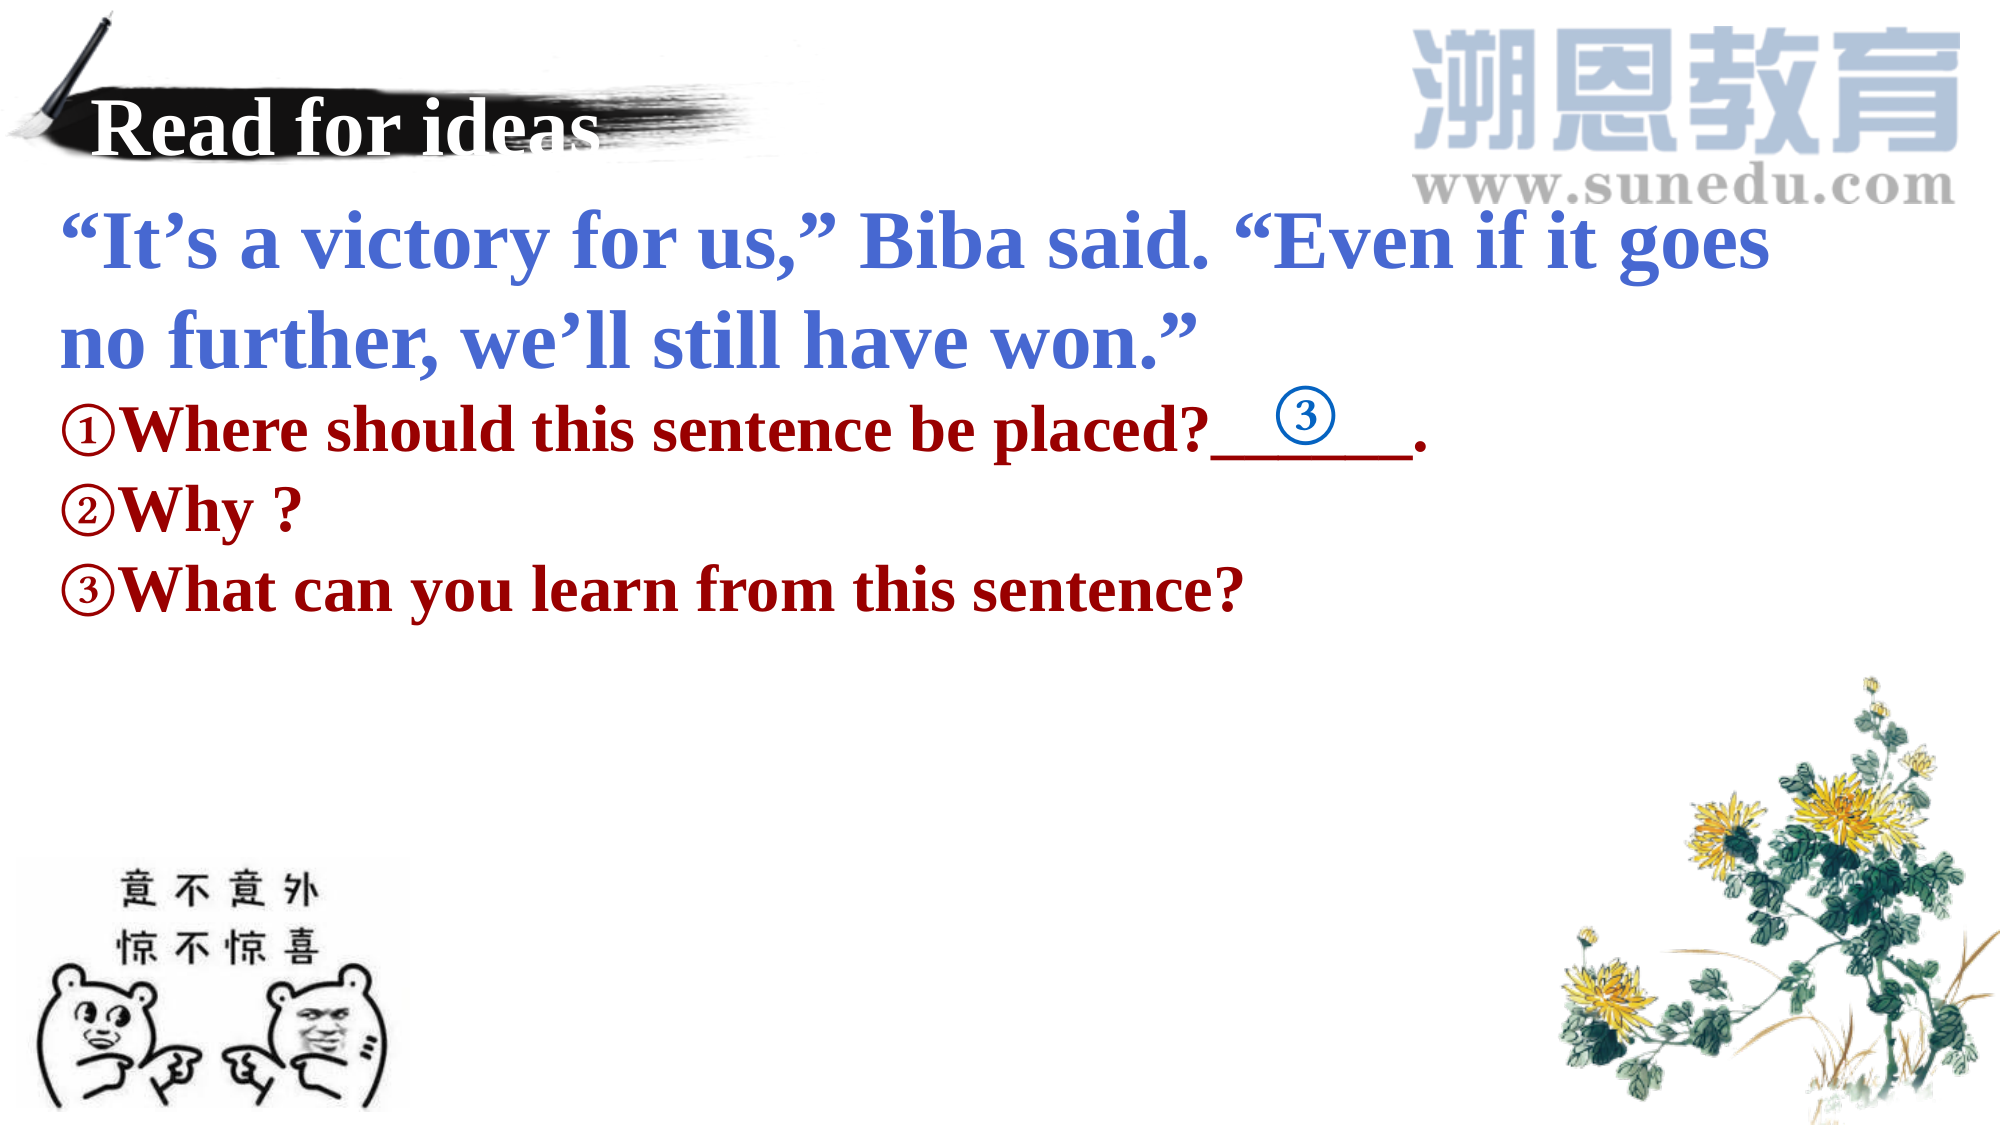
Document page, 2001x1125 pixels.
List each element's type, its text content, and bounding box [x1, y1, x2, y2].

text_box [0, 0, 825, 181]
picture [1412, 26, 1960, 204]
picture [16, 857, 410, 1112]
text_box ③ [1258, 356, 1354, 462]
picture [1535, 645, 2000, 1125]
text_box “It’s a victory for us,” Biba said. “Even if it goes no further, we’ll still have won.” ①Where should this sentence be placed?______. ②Why ? ③What can you learn from this sentence? [44, 177, 1890, 793]
